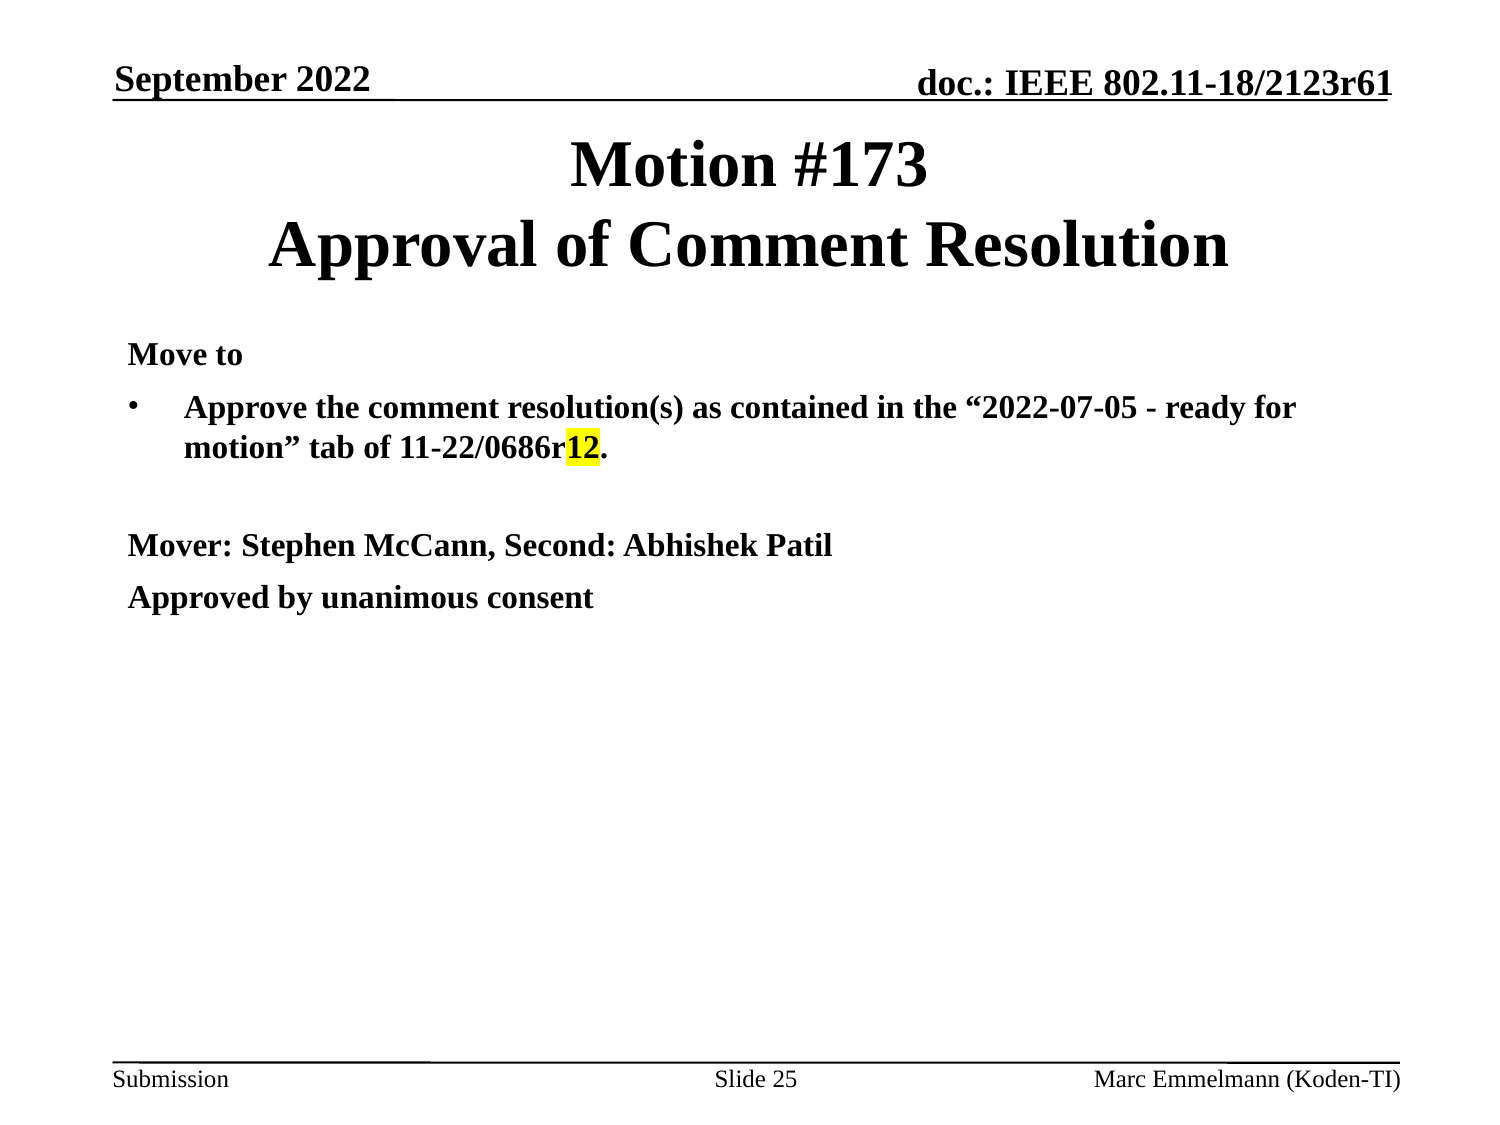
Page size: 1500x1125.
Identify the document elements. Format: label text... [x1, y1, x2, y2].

slide_number Slide 25 [712, 1061, 800, 1123]
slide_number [114, 54, 423, 100]
list Move to Approve the comment resolution(s) as contained in the “2022-07-05 - ready for motion” tab of 11-22/0686r12. Mover: Stephen McCann, Second: Abhishek Patil Approved by unanimous consent [112, 324, 1388, 1000]
title Motion #173 Approval of Comment Resolution [112, 112, 1388, 288]
footer Marc Emmelmann (Koden-TI) [878, 1061, 1402, 1093]
